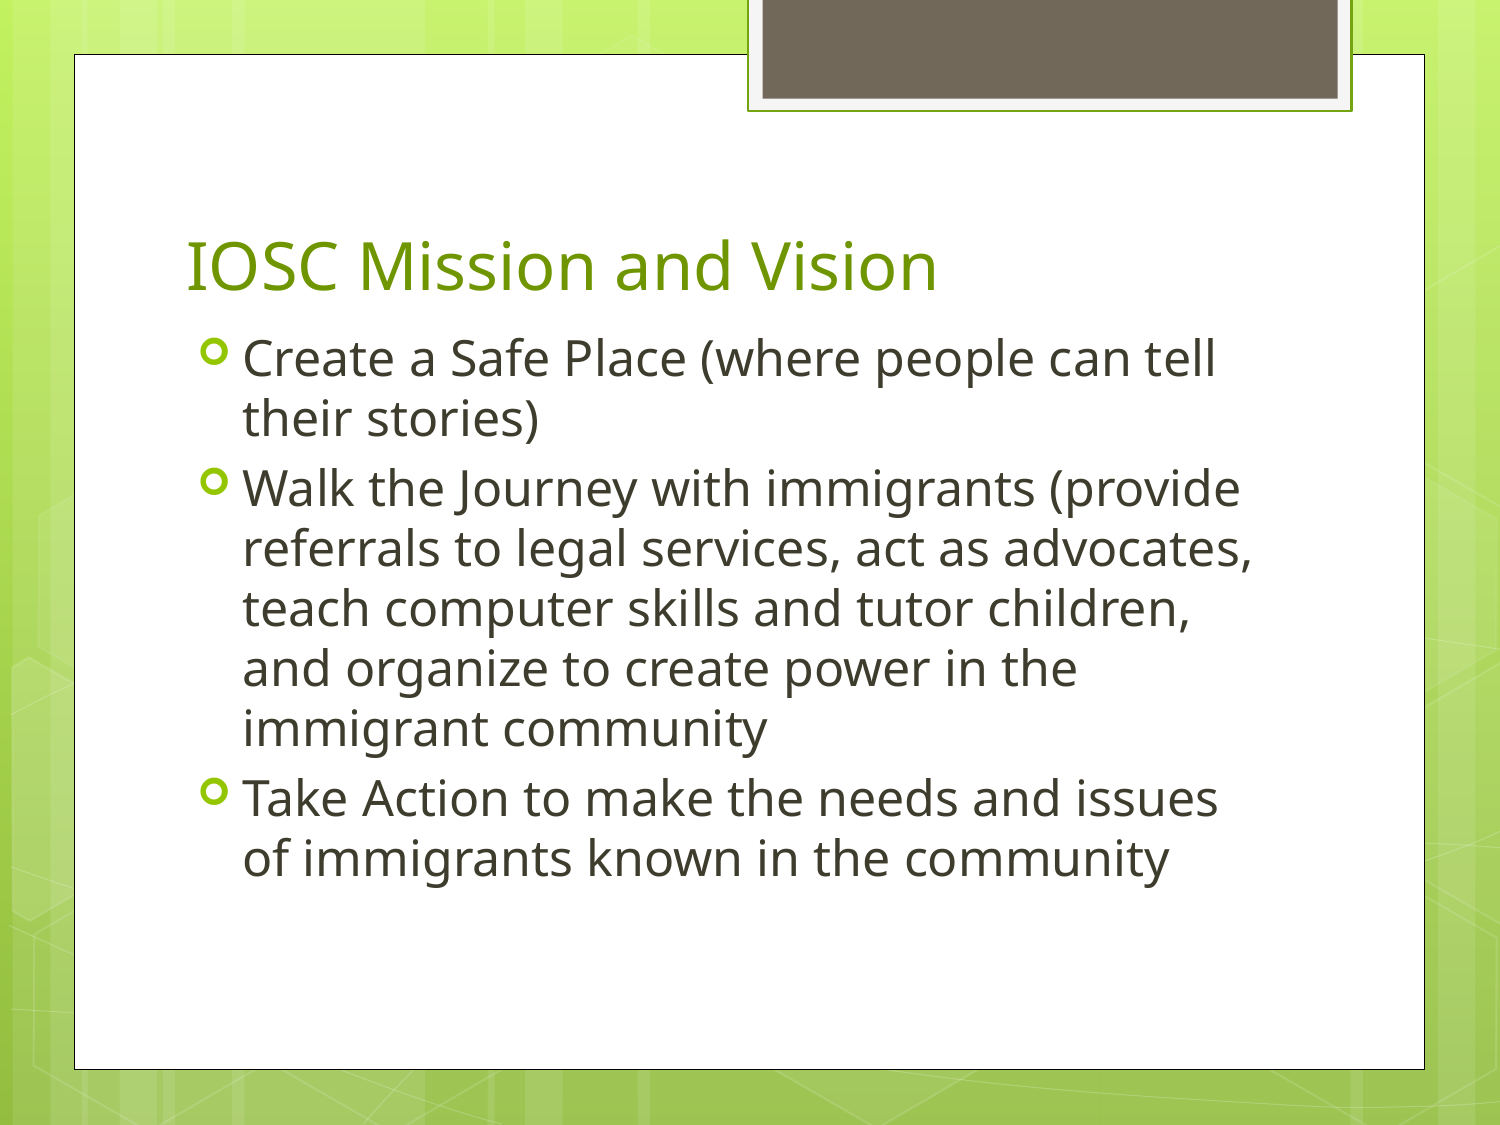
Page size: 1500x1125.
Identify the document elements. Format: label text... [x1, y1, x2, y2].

list Create a Safe Place (where people can tell their stories) Walk the Journey with immigrants (provide referrals to legal services, act as advocates, teach computer skills and tutor children, and organize to create power in the immigrant community Take Action to make the needs and issues of immigrants known in the community [171, 318, 1283, 1013]
title IOSC Mission and Vision [171, 124, 1324, 312]
